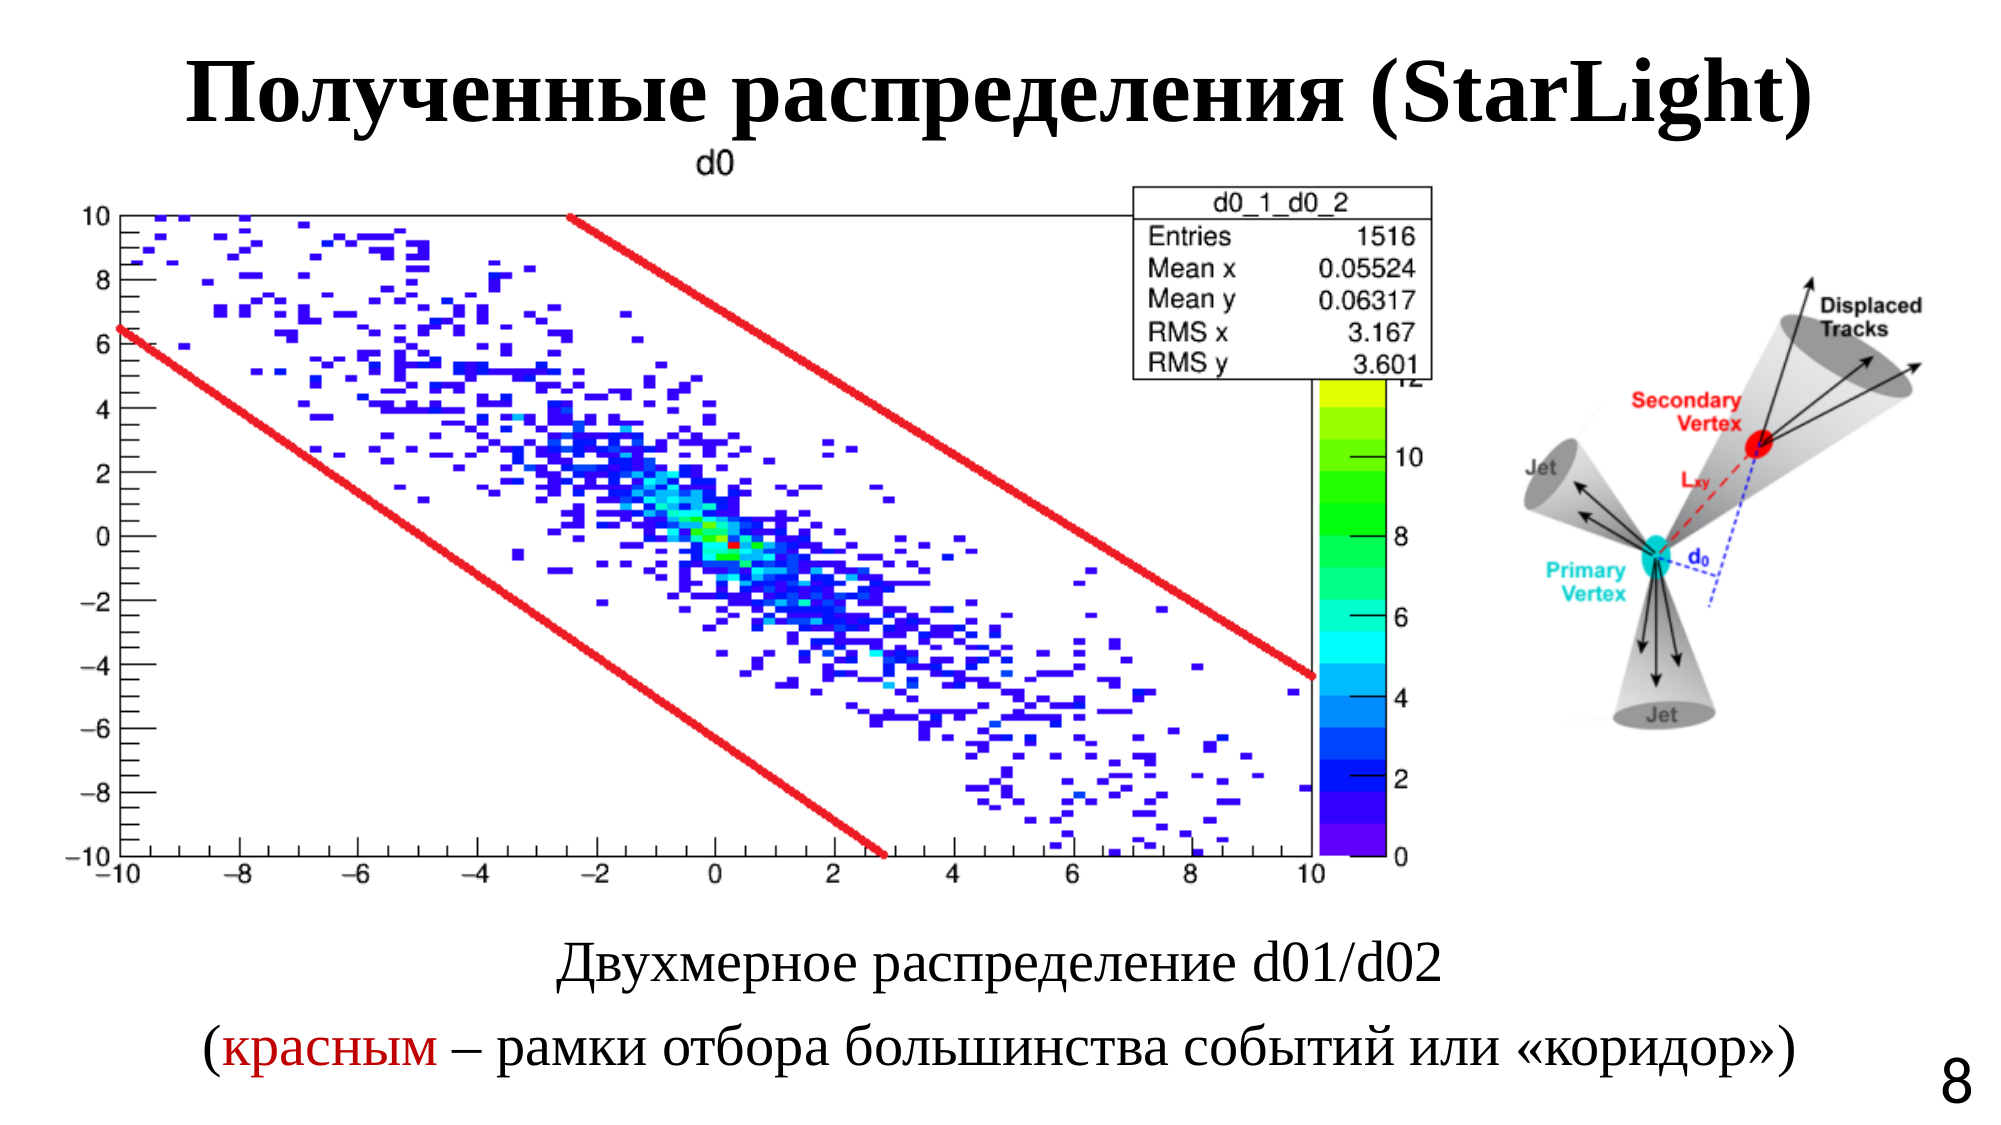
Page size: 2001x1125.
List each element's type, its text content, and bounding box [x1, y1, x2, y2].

title Полученные распределения (StarLight) [137, 22, 1863, 162]
text_box 8 [1925, 1029, 1989, 1124]
list Двухмерное распределение d01/d02 (красным – рамки отбора большинства событий или «коридор») [137, 162, 1863, 1103]
picture [1486, 219, 1958, 753]
picture [59, 141, 1448, 910]
